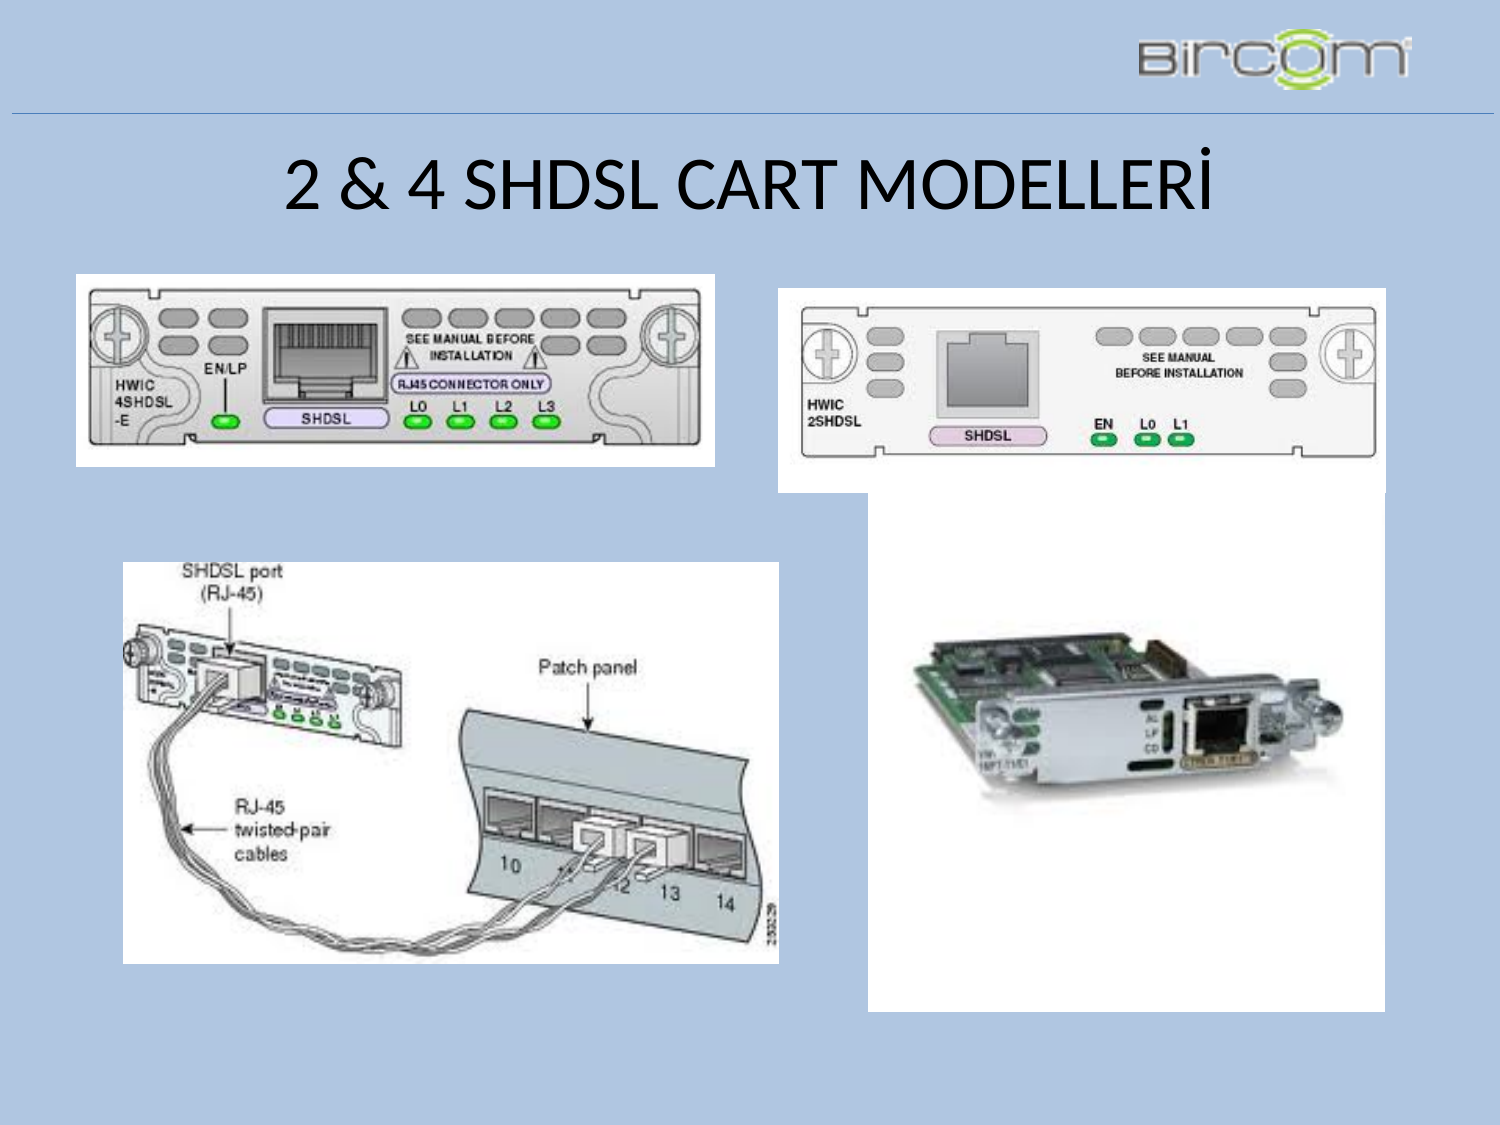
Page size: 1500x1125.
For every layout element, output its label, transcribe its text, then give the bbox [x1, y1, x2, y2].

title 2 & 4 SHDSL CART MODELLERİ [75, 125, 1425, 233]
picture [1139, 29, 1412, 91]
picture [778, 288, 1386, 1012]
picture [123, 562, 780, 964]
picture [76, 273, 715, 467]
